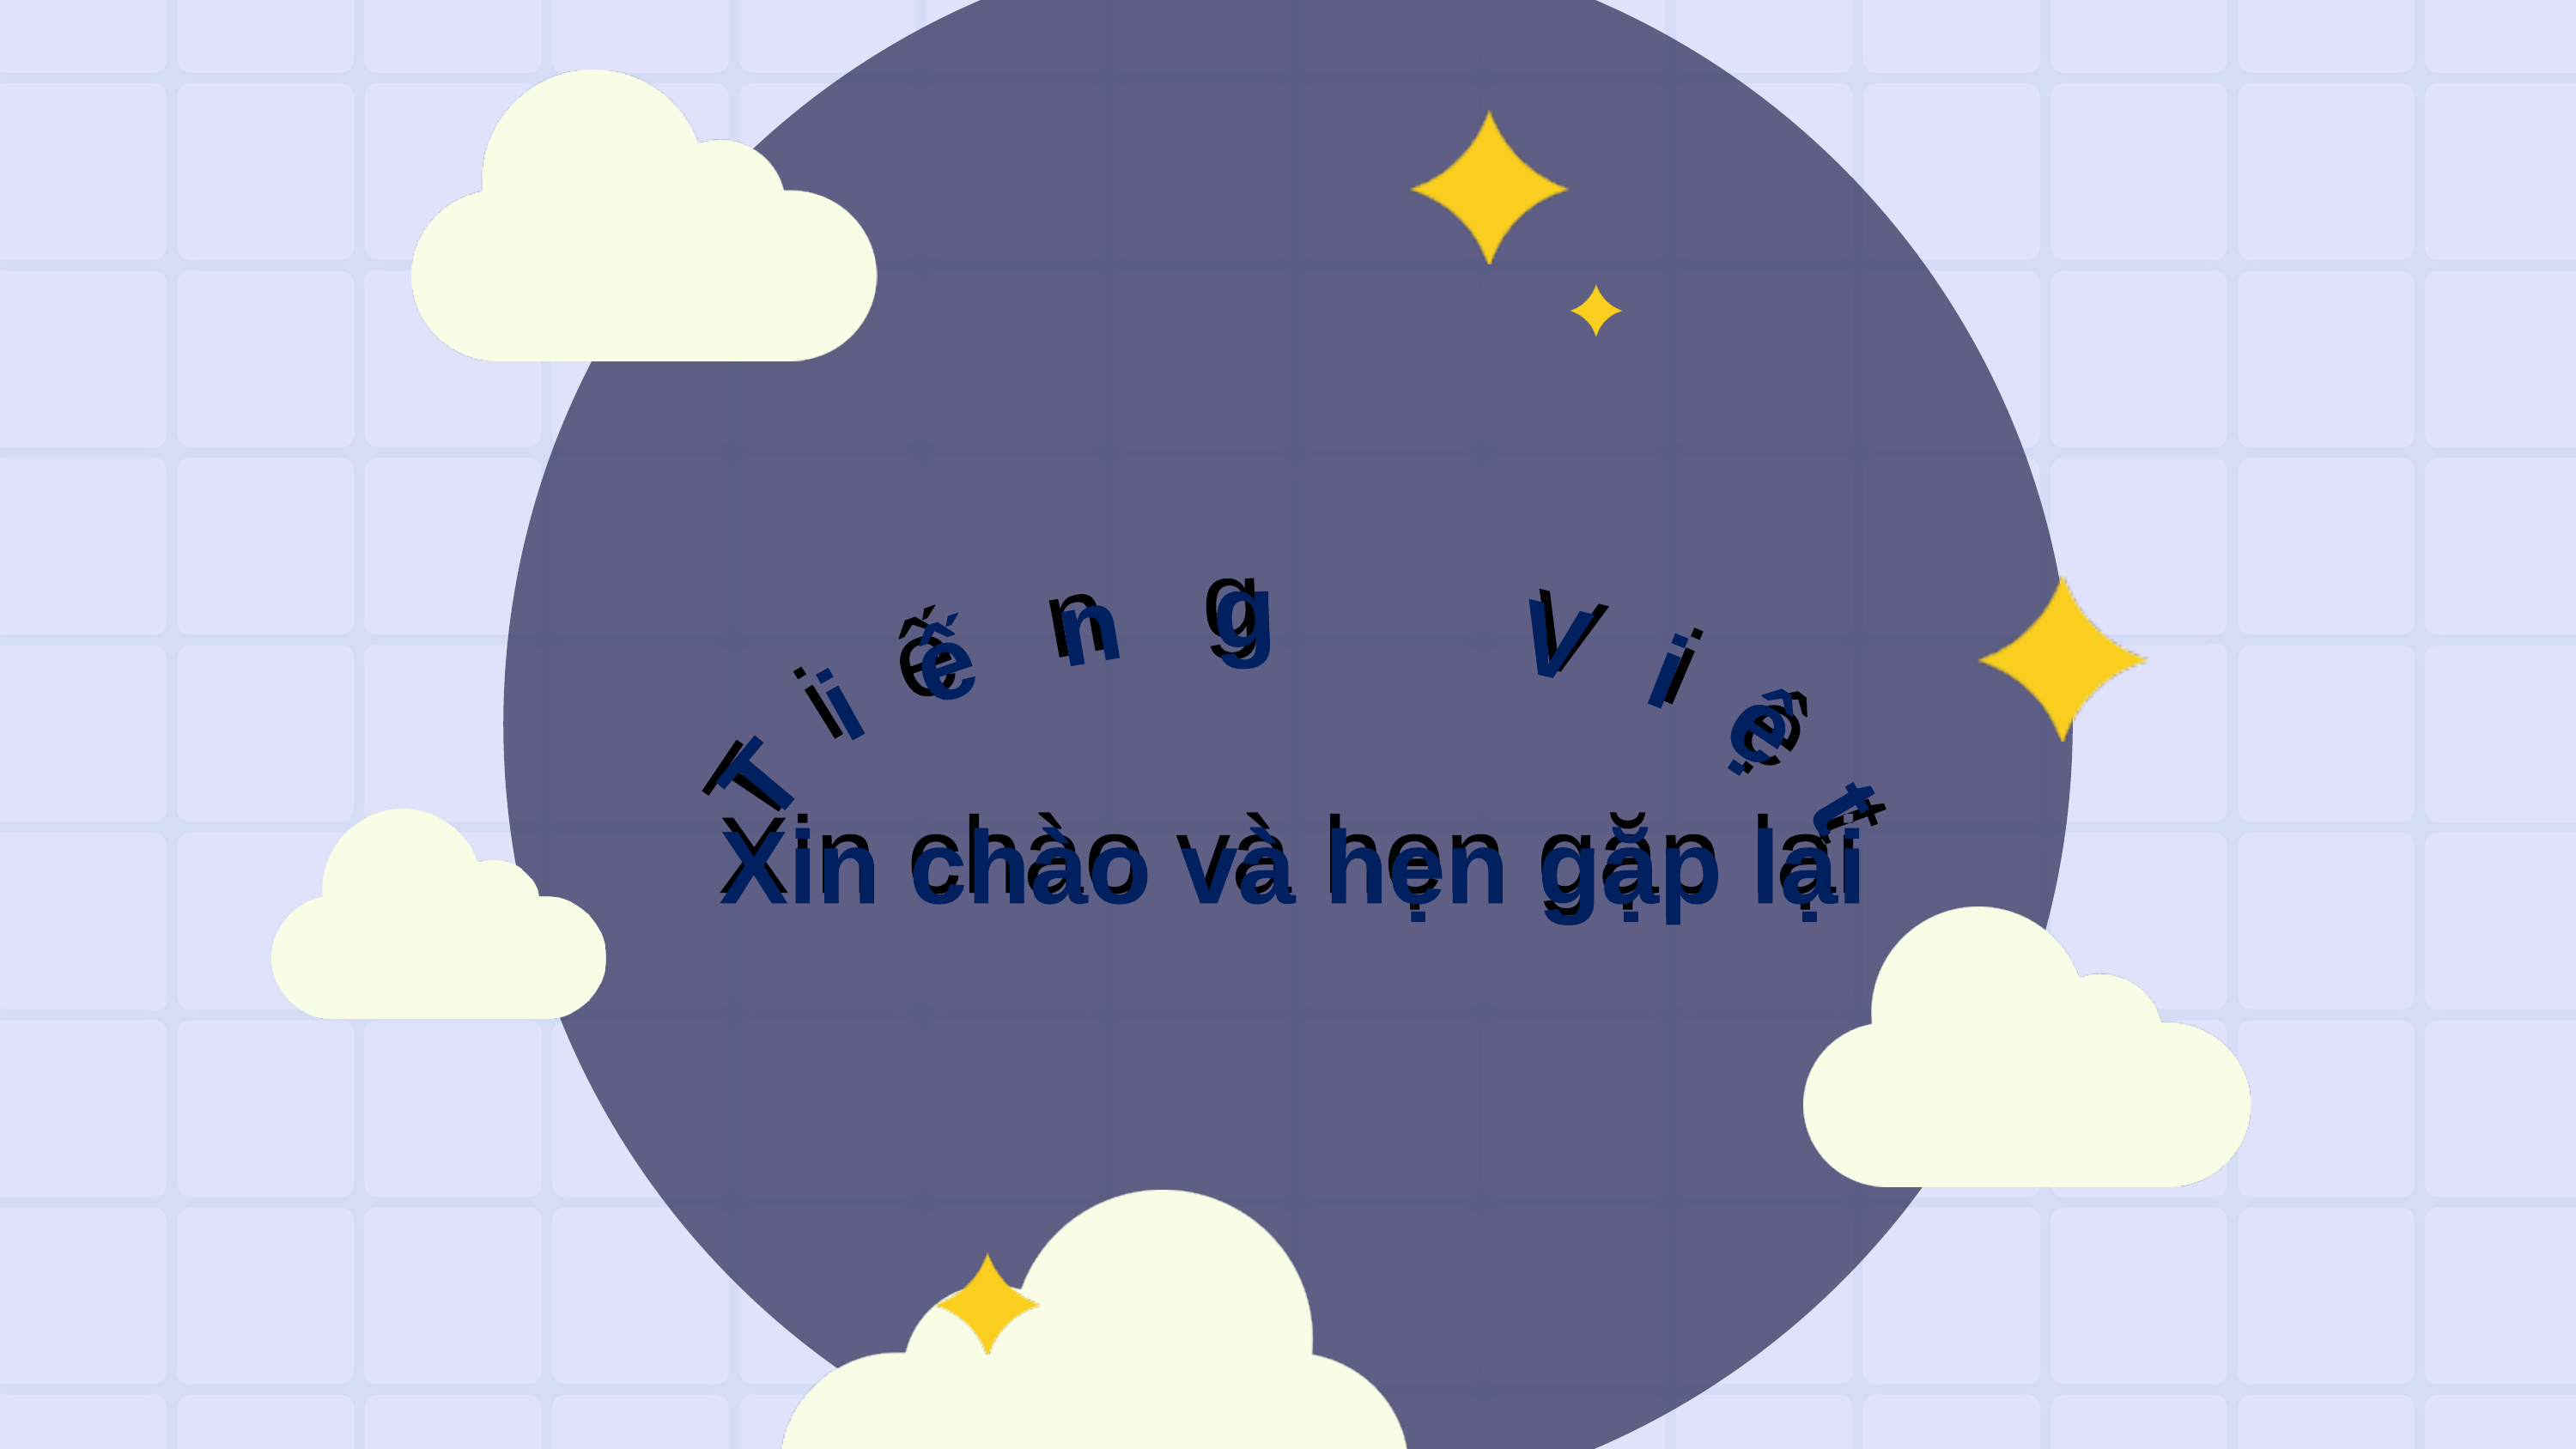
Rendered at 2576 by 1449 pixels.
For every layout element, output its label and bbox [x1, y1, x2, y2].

text_box [711, 603, 1865, 1137]
picture [780, 1190, 1409, 1449]
text_box [499, 0, 2077, 1449]
picture [1802, 0, 2576, 1449]
picture [1410, 110, 1571, 265]
picture [0, 0, 878, 1449]
picture [1570, 284, 1623, 336]
